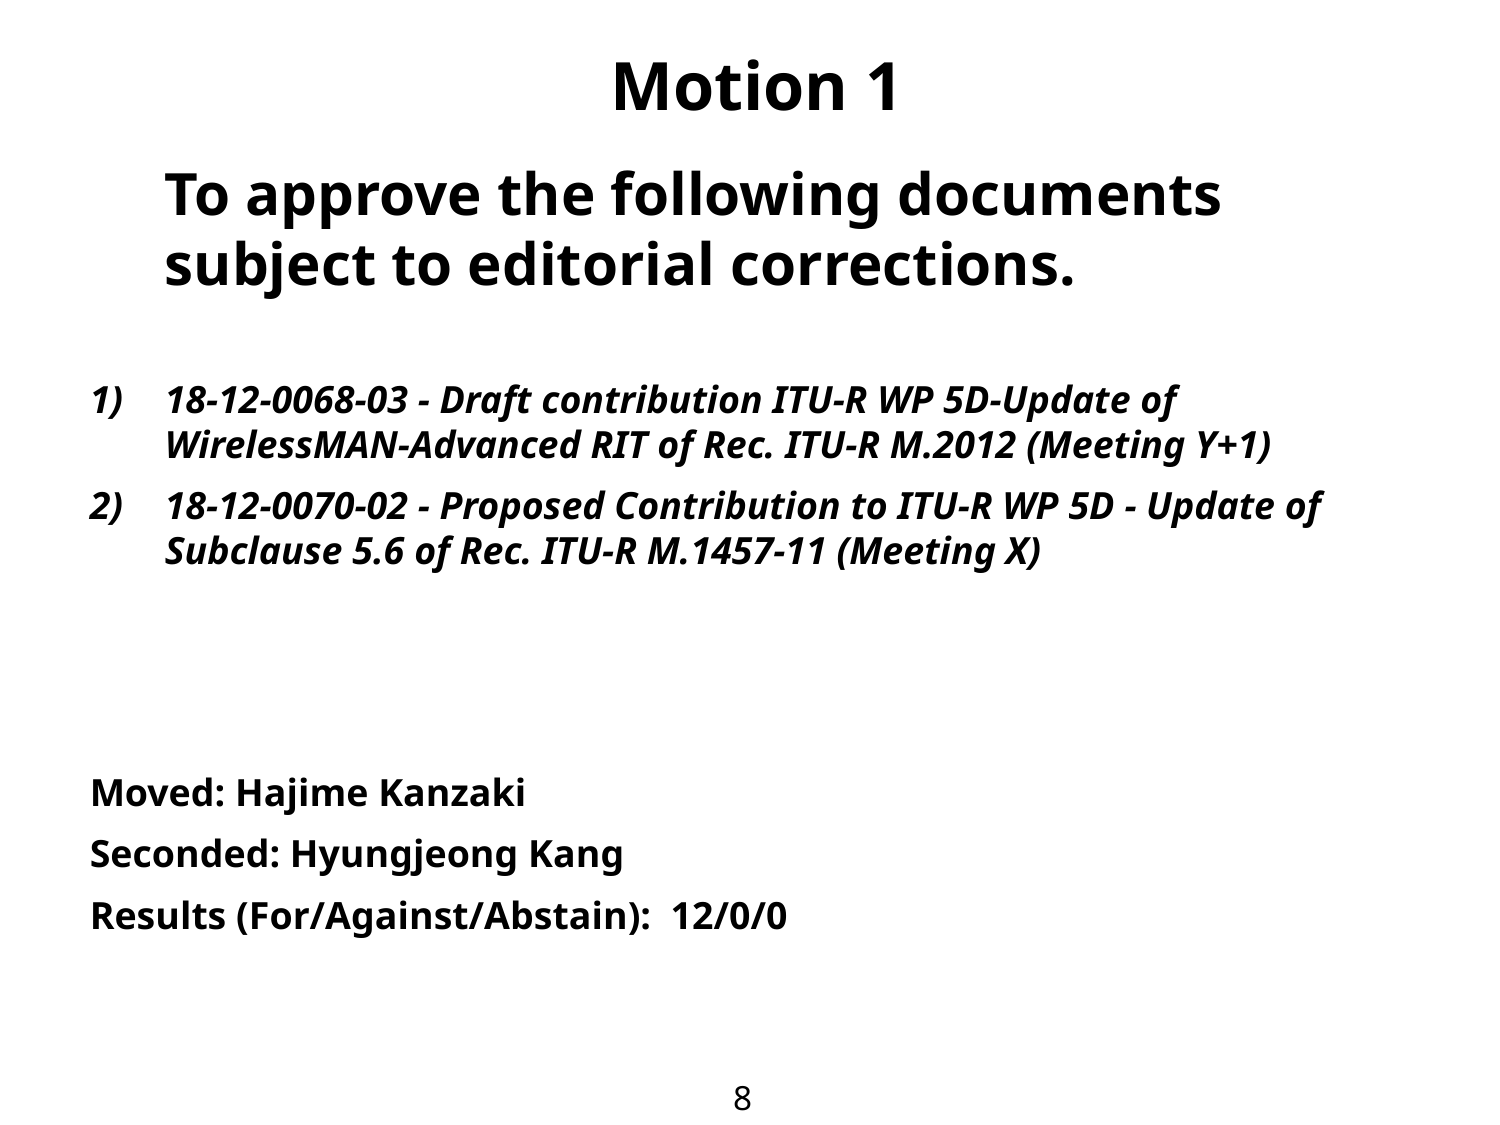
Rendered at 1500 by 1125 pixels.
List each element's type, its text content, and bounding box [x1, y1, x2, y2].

text_box To approve the following documents subject to editorial corrections. 18-12-0068-03 - Draft contribution ITU-R WP 5D-Update of WirelessMAN-Advanced RIT of Rec. ITU-R M.2012 (Meeting Y+1) 18-12-0070-02 - Proposed Contribution to ITU-R WP 5D - Update of Subclause 5.6 of Rec. ITU-R M.1457-11 (Meeting X) Moved: Hajime Kanzaki Seconded: Hyungjeong Kang Results (For/Against/Abstain): 12/0/0 [74, 149, 1425, 1063]
text_box Motion 1 [74, 36, 1425, 149]
